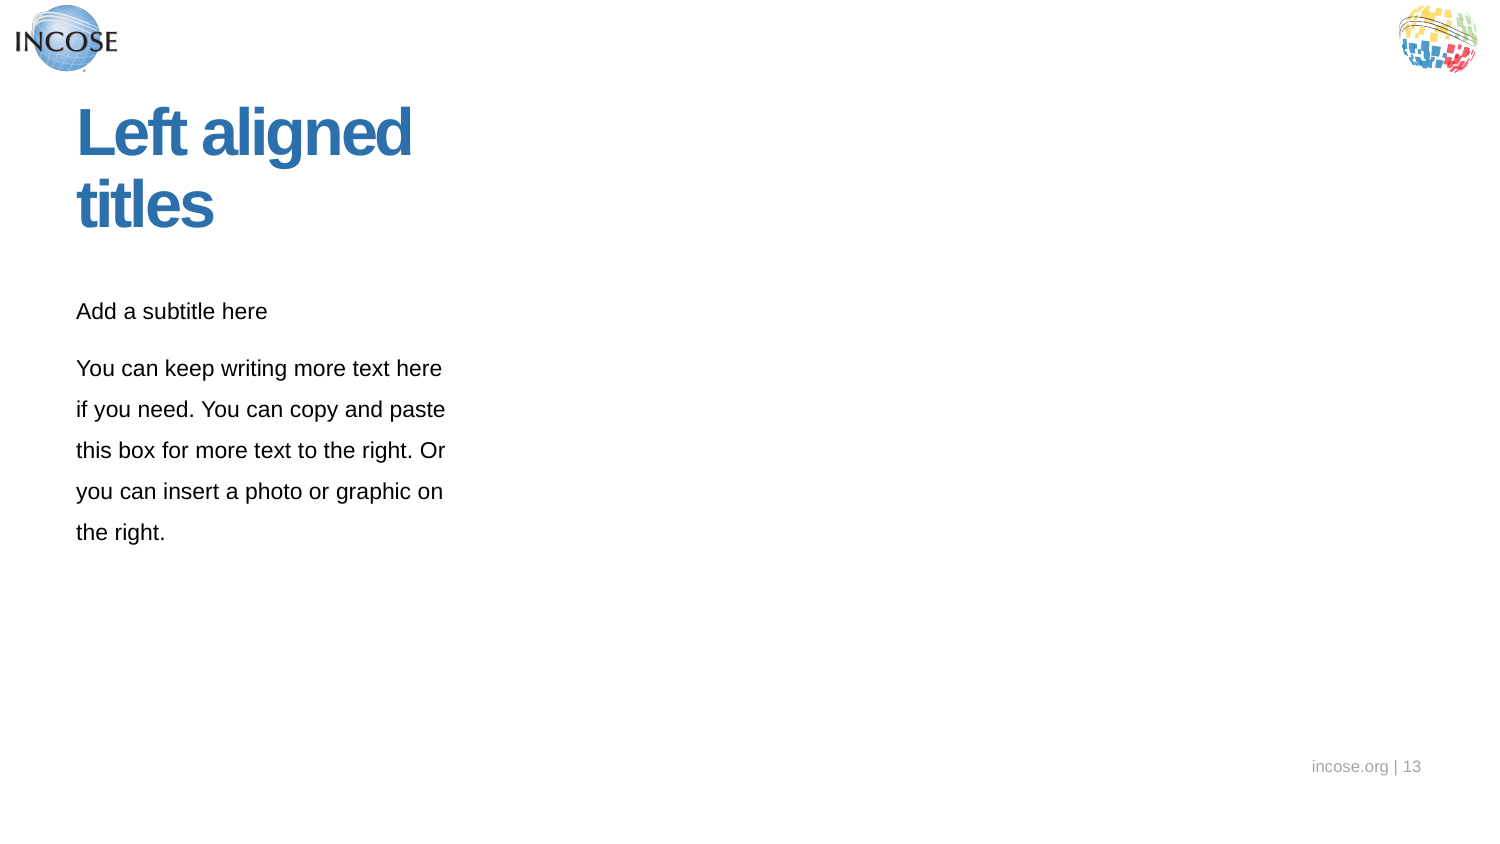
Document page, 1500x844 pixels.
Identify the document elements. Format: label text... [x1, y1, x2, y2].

list Left aligned titles [76, 98, 522, 255]
list Add a subtitle here You can keep writing more text here if you need. You can copy and paste this box for more text to the right. Or you can insert a photo or graphic on the right. [76, 282, 450, 723]
picture [16, 5, 118, 72]
picture [1394, 1, 1484, 77]
